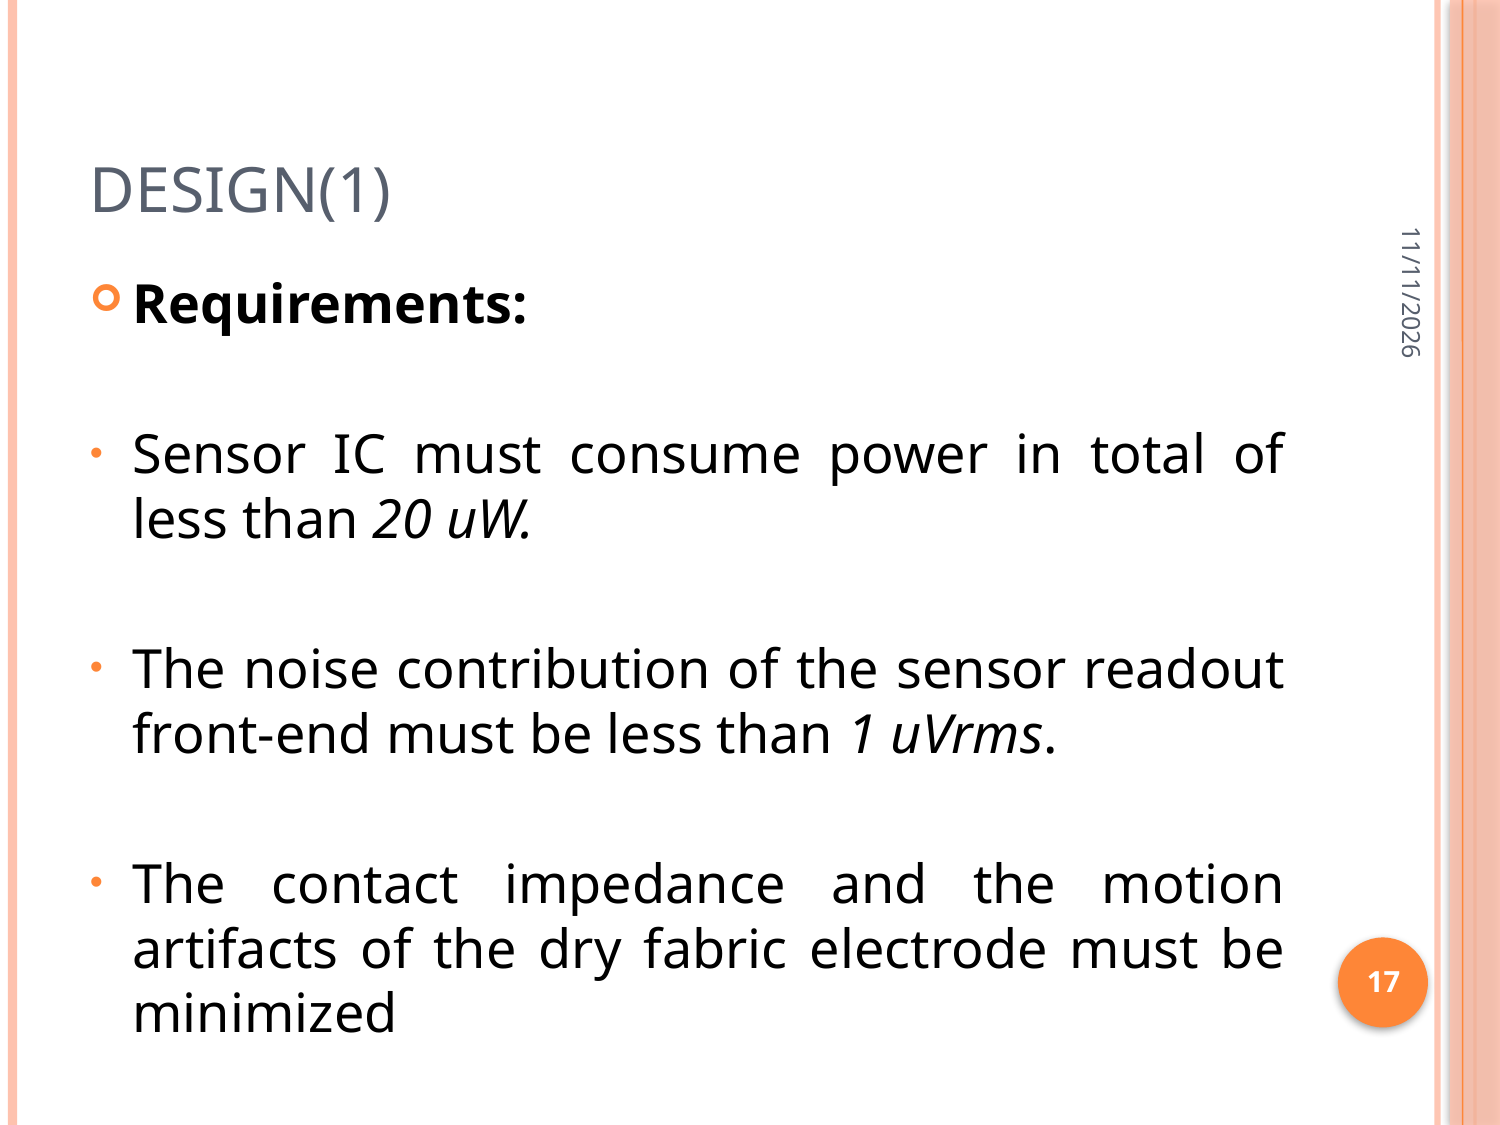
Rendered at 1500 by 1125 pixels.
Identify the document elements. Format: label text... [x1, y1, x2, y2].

title Design(1) [75, 45, 1300, 233]
slide_number 17 [1333, 940, 1434, 1027]
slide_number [1378, 43, 1442, 374]
list Requirements: Sensor IC must consume power in total of less than 20 uW. The noise contribution of the sensor readout front-end must be less than 1 uVrms. The contact impedance and the motion artifacts of the dry fabric electrode must be minimized [75, 262, 1300, 1062]
